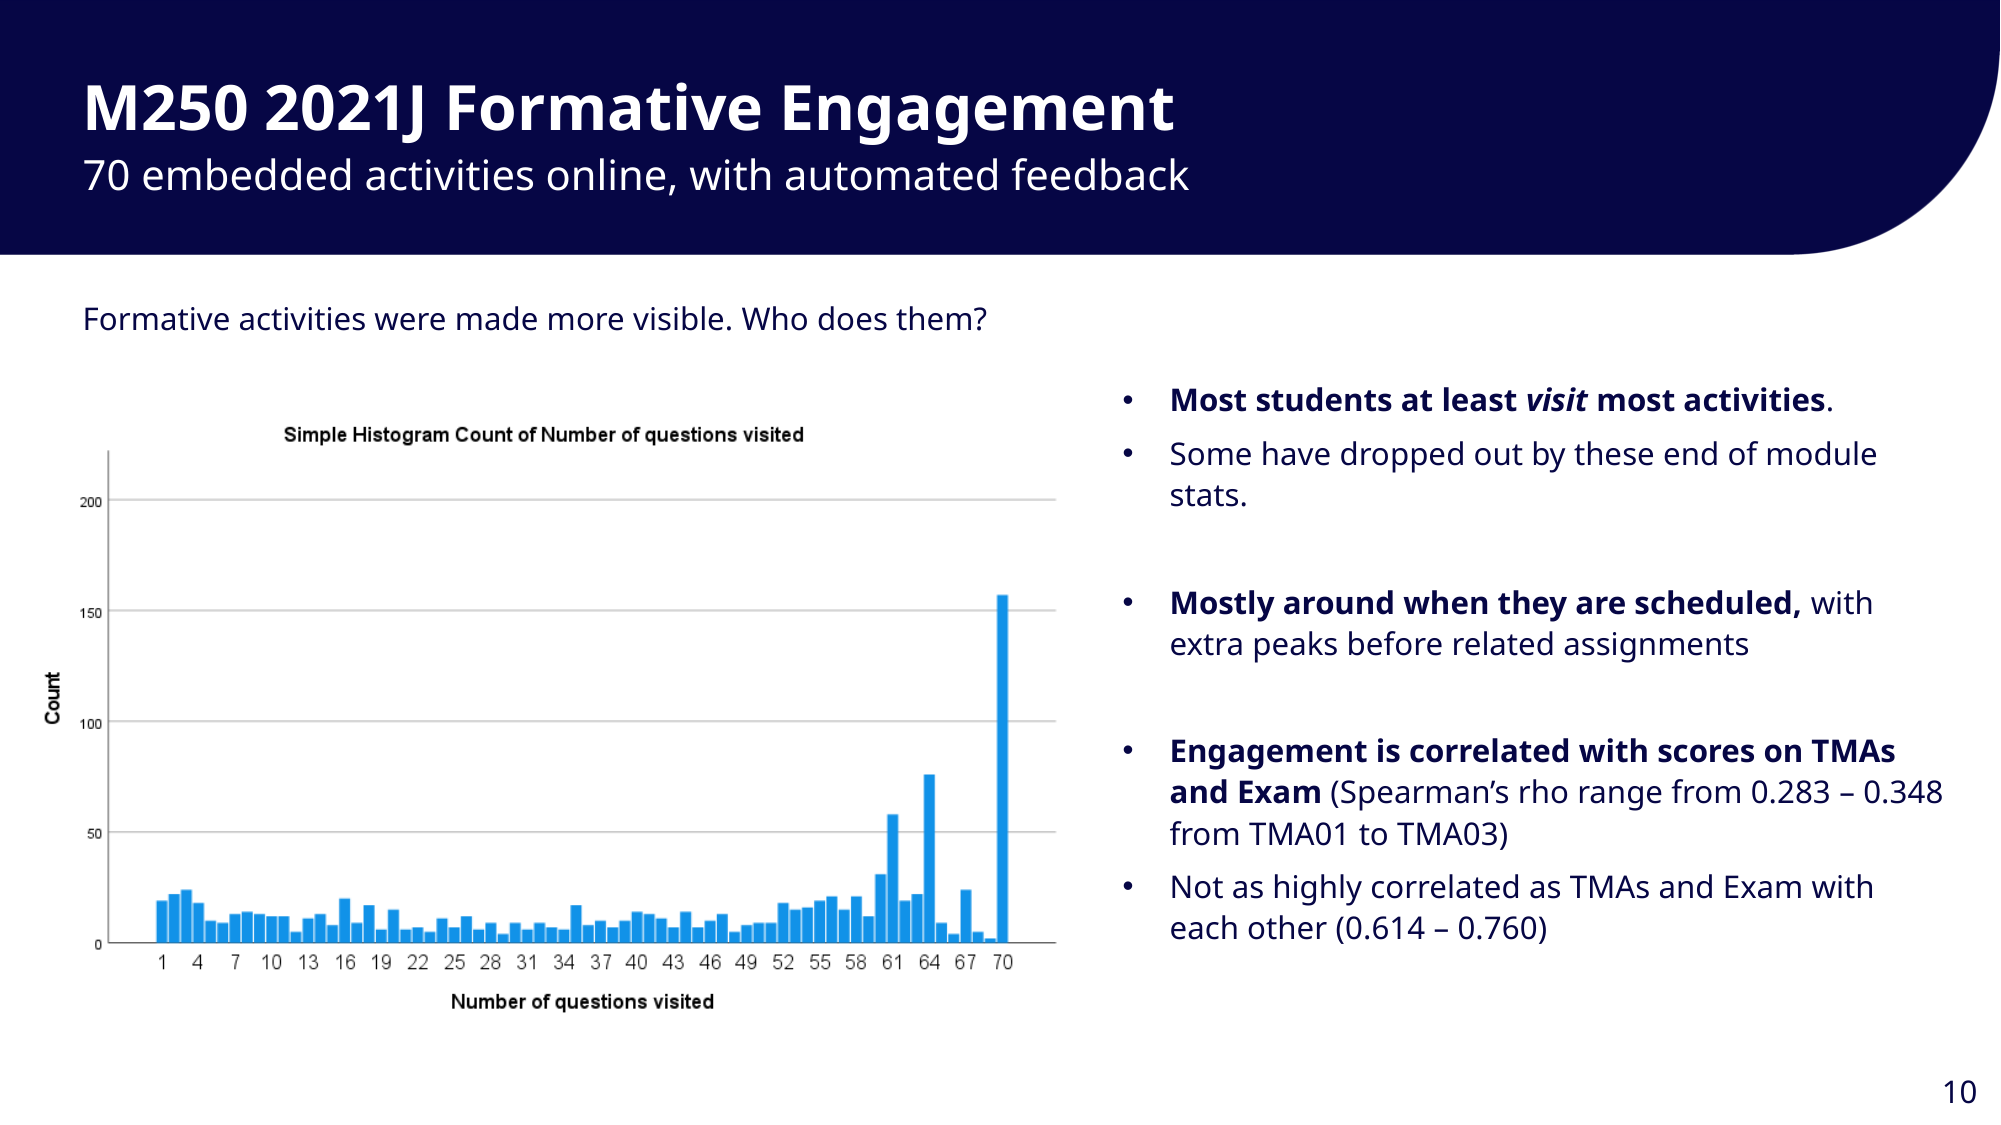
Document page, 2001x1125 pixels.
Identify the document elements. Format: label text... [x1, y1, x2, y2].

picture [18, 411, 1069, 1031]
list Most students at least visit most activities. Some have dropped out by these end of module stats. Mostly around when they are scheduled, with extra peaks before related assignments Engagement is correlated with scores on TMAs and Exam (Spearman’s rho range from 0.283 – 0.348 from TMA01 to TMA03) Not as highly correlated as TMAs and Exam with each other (0.614 – 0.760) [1107, 369, 1961, 961]
list Formative activities were made more visible. Who does them? [67, 288, 1069, 370]
list M250 2021J Formative Engagement [67, 53, 1835, 136]
picture [0, 0, 2000, 255]
list 70 embedded activities online, with automated feedback [67, 136, 1835, 185]
